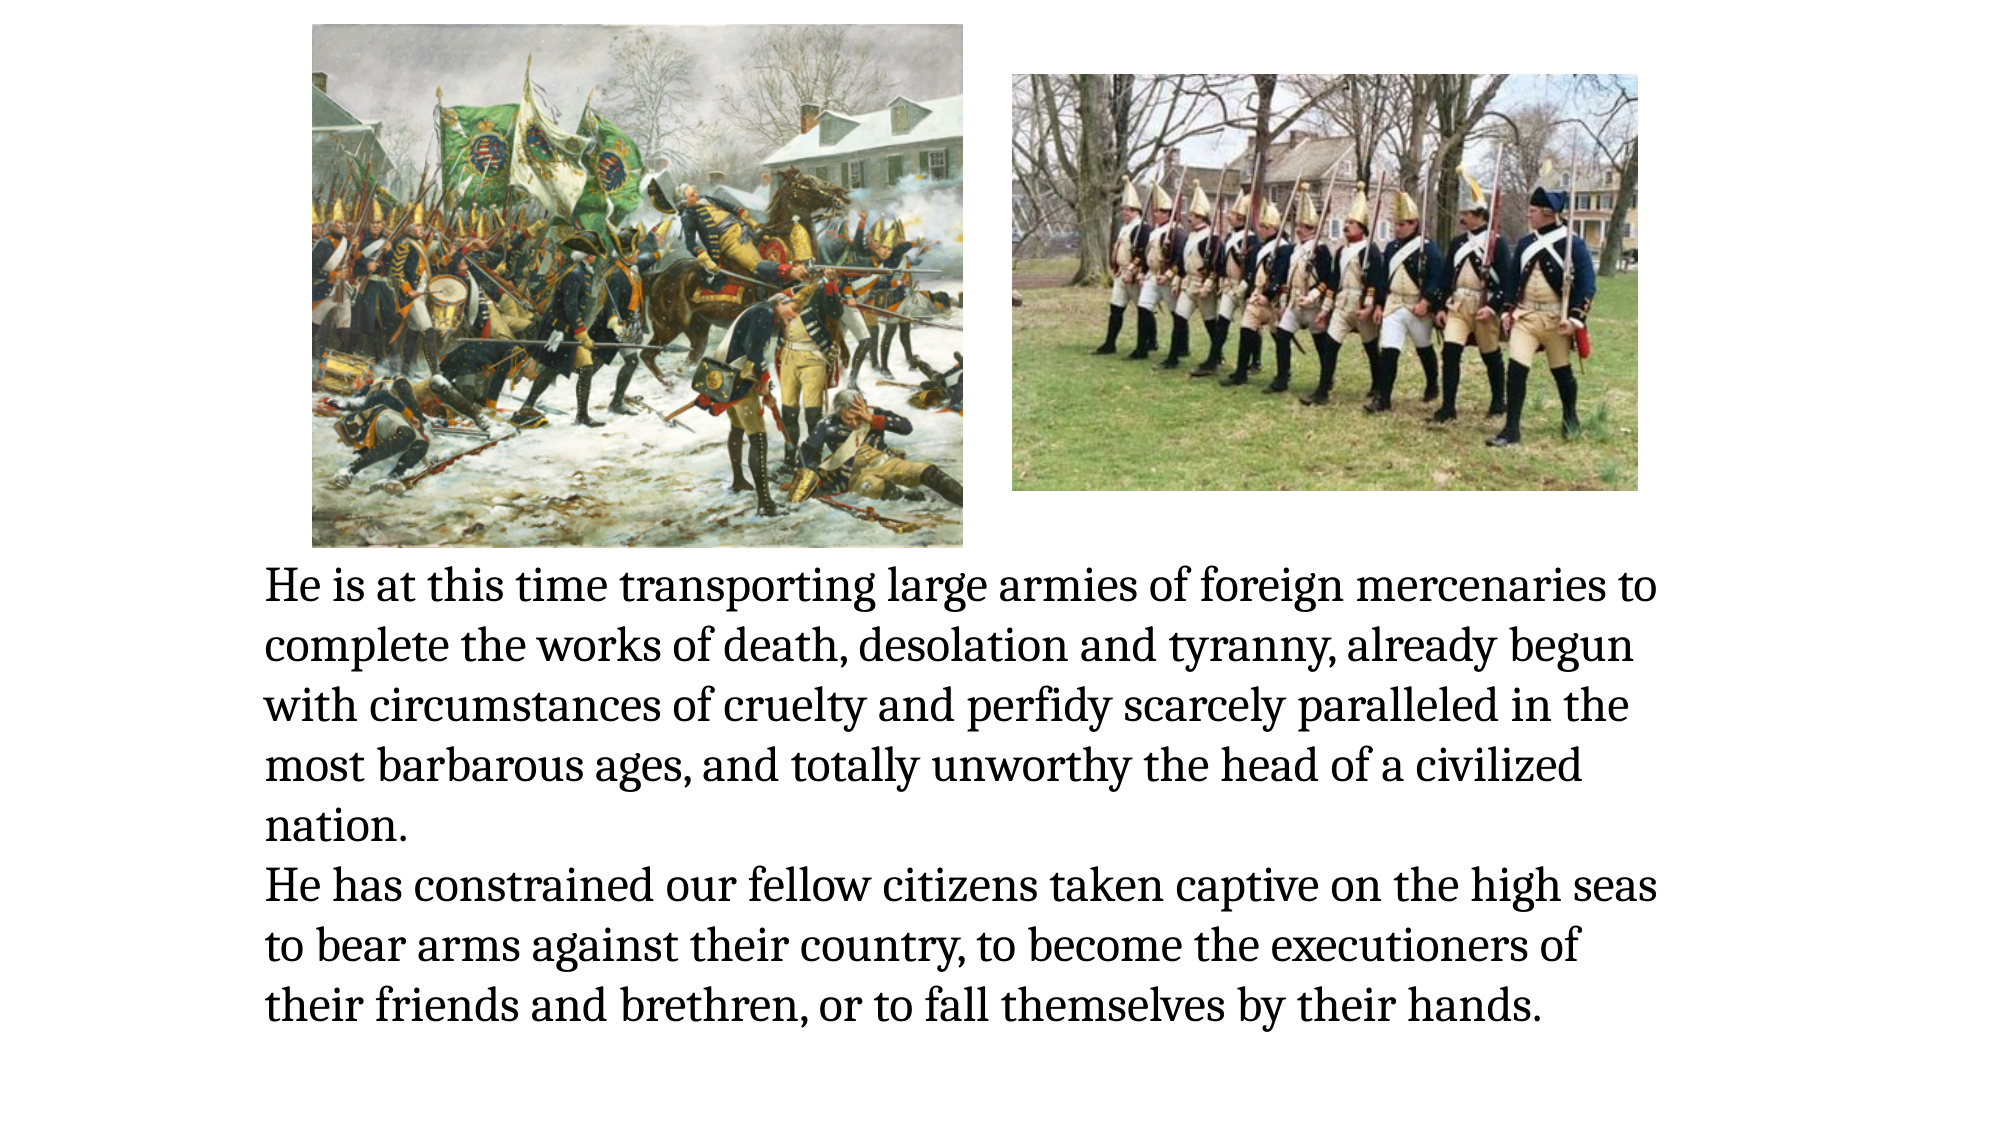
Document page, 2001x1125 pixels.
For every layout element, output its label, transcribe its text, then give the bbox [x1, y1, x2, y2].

picture [1012, 74, 1638, 491]
text_box He is at this time transporting large armies of foreign mercenaries to complete the works of death, desolation and tyranny, already begun with circumstances of cruelty and perfidy scarcely paralleled in the most barbarous ages, and totally unworthy the head of a civilized nation. He has constrained our fellow citizens taken captive on the high seas to bear arms against their country, to become the executioners of their friends and brethren, or to fall themselves by their hands. [249, 544, 1688, 1040]
picture [312, 24, 963, 548]
